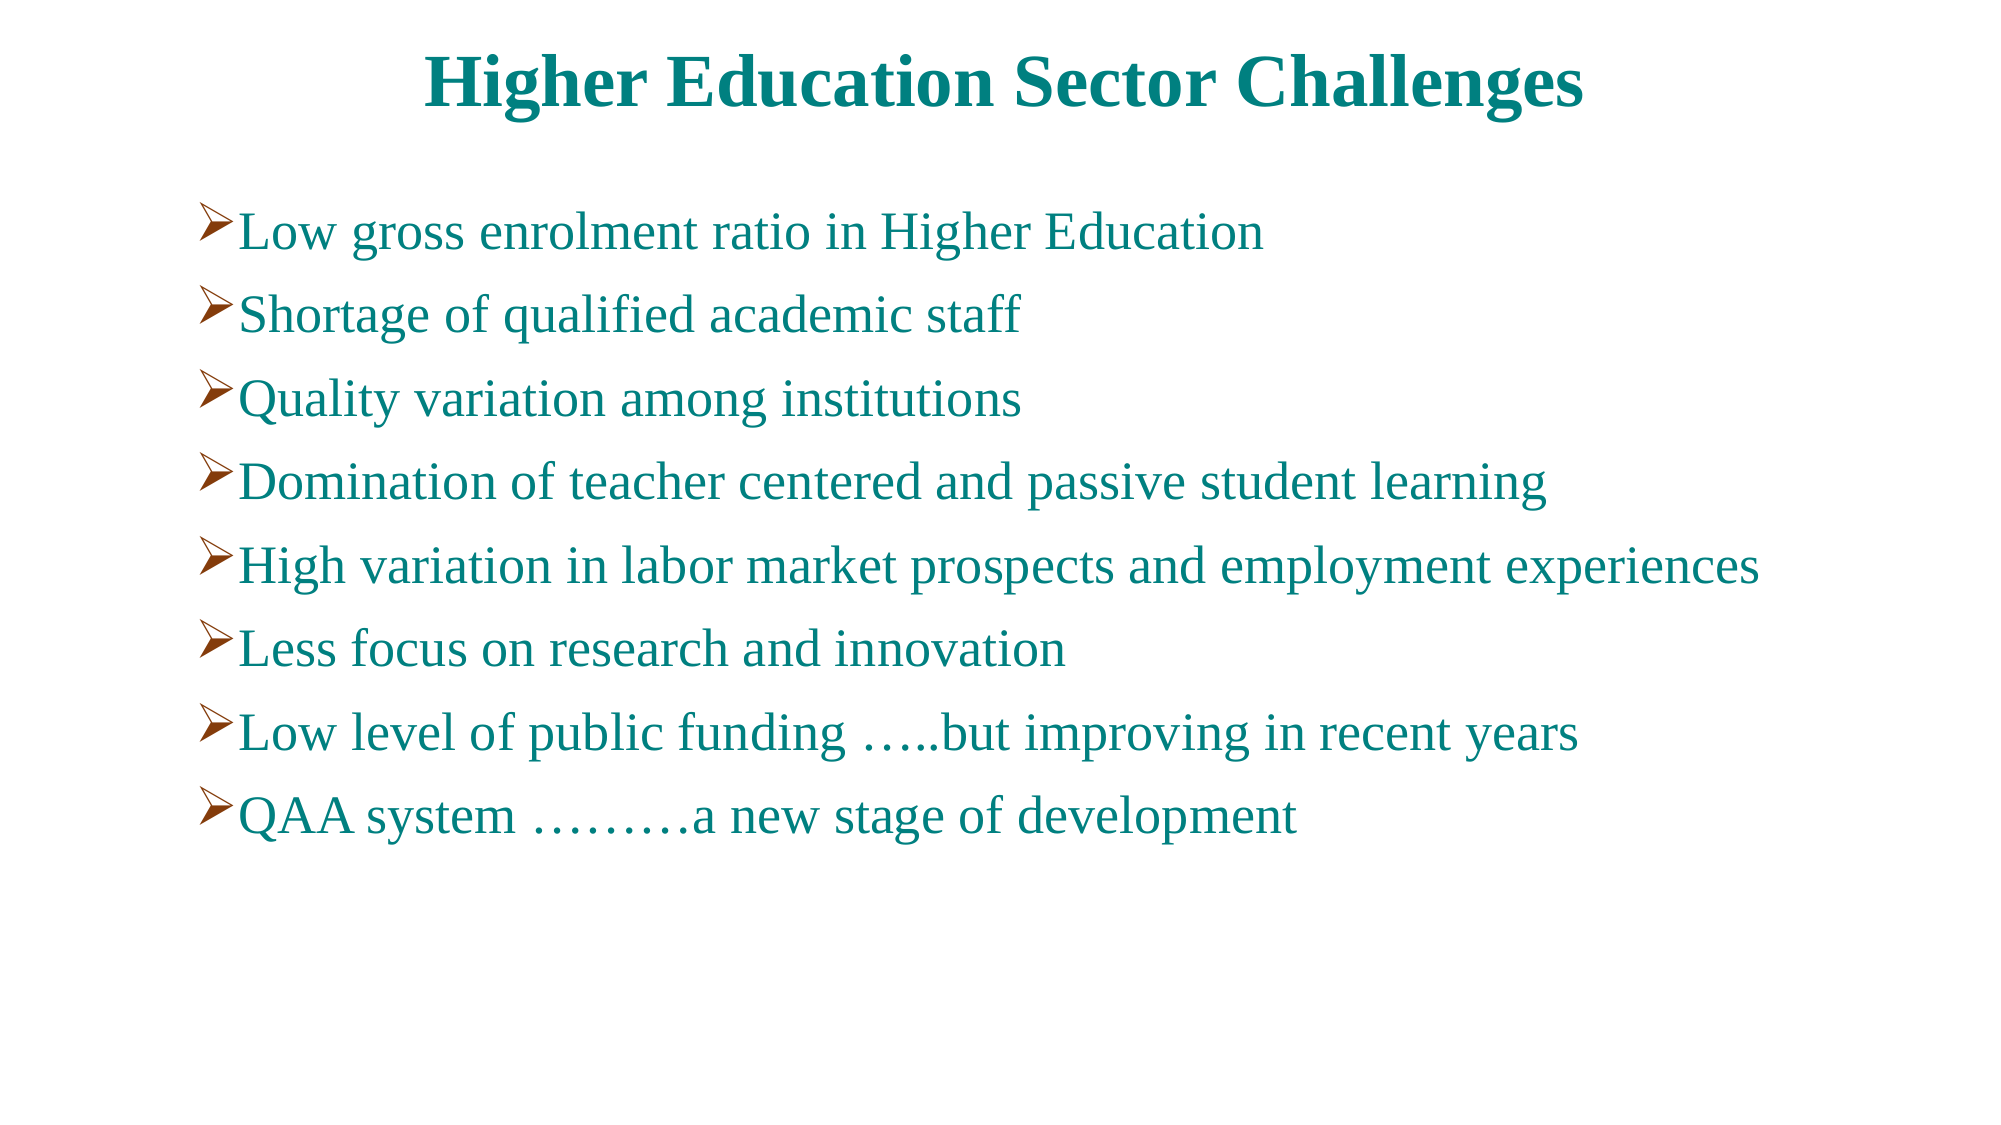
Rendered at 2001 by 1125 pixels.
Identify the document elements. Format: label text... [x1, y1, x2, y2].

title Higher Education Sector Challenges [180, 27, 1830, 137]
list Low gross enrolment ratio in Higher Education Shortage of qualified academic staff Quality variation among institutions Domination of teacher centered and passive student learning High variation in labor market prospects and employment experiences Less focus on research and innovation Low level of public funding …..but improving in recent years QAA system ………a new stage of development [180, 195, 1900, 1105]
